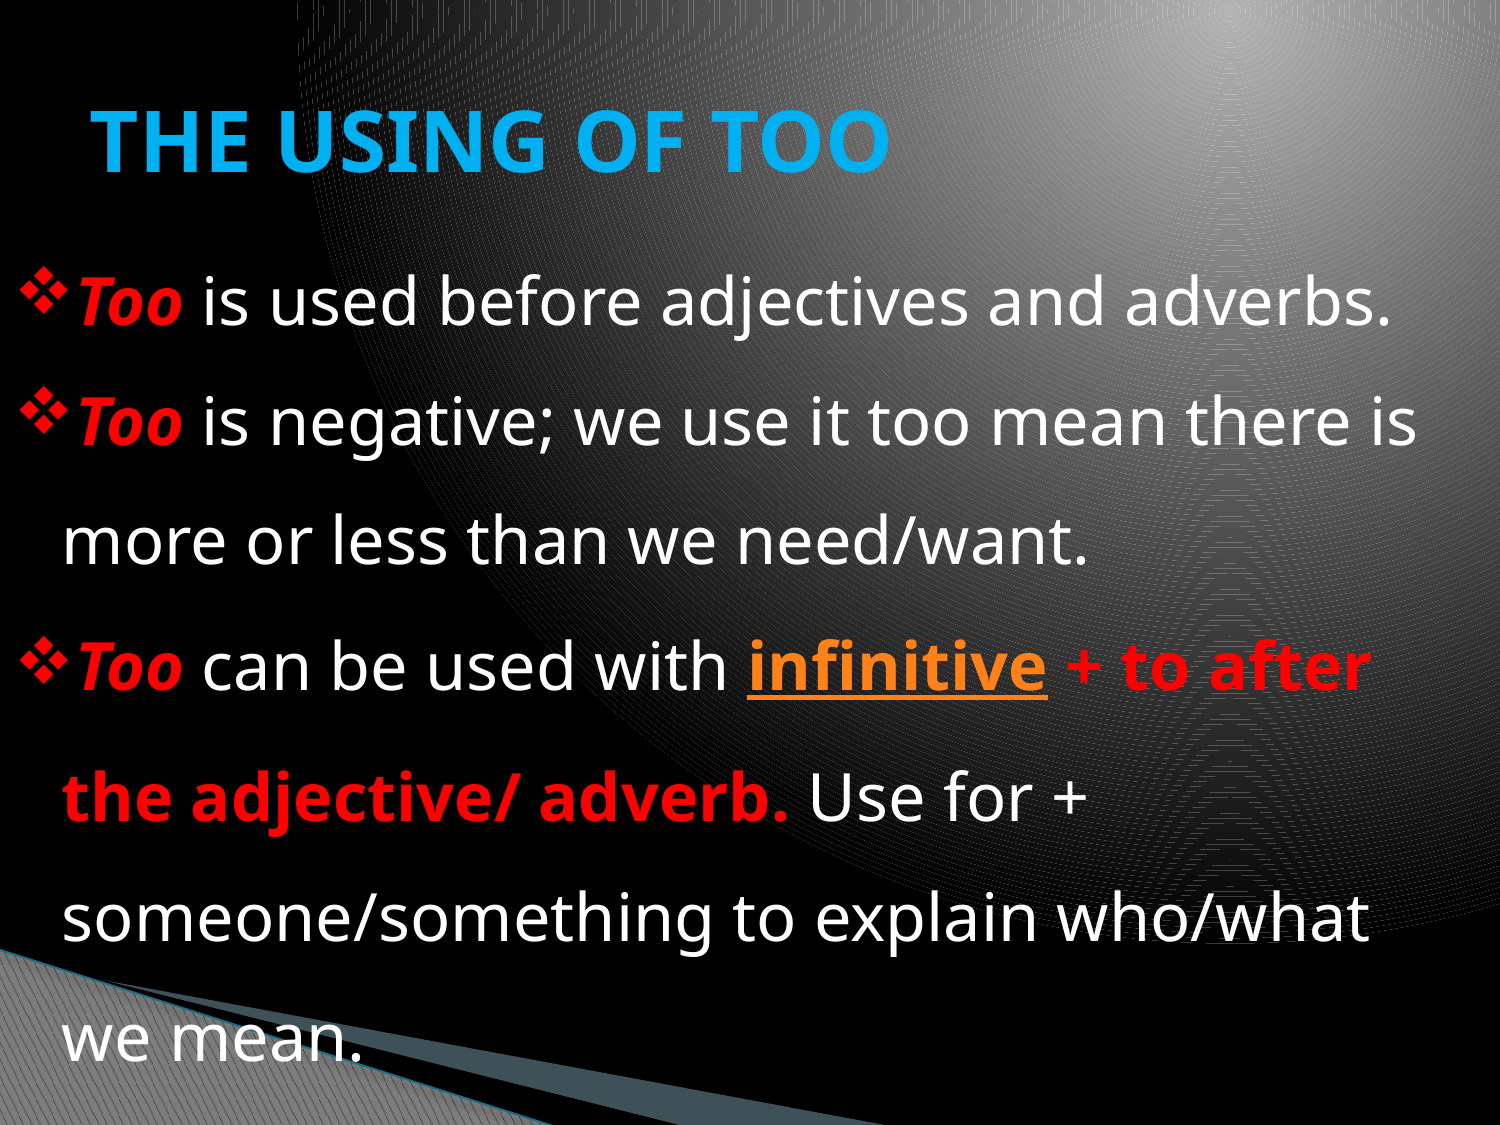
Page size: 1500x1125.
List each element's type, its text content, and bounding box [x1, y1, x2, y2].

title THE USING OF TOO [75, 45, 1425, 211]
text_box Too is used before adjectives and adverbs. Too is negative; we use it too mean there is more or less than we need/want. Too can be used with infinitive + to after the adjective/ adverb. Use for + someone/something to explain who/what we mean. [0, 211, 1465, 1125]
